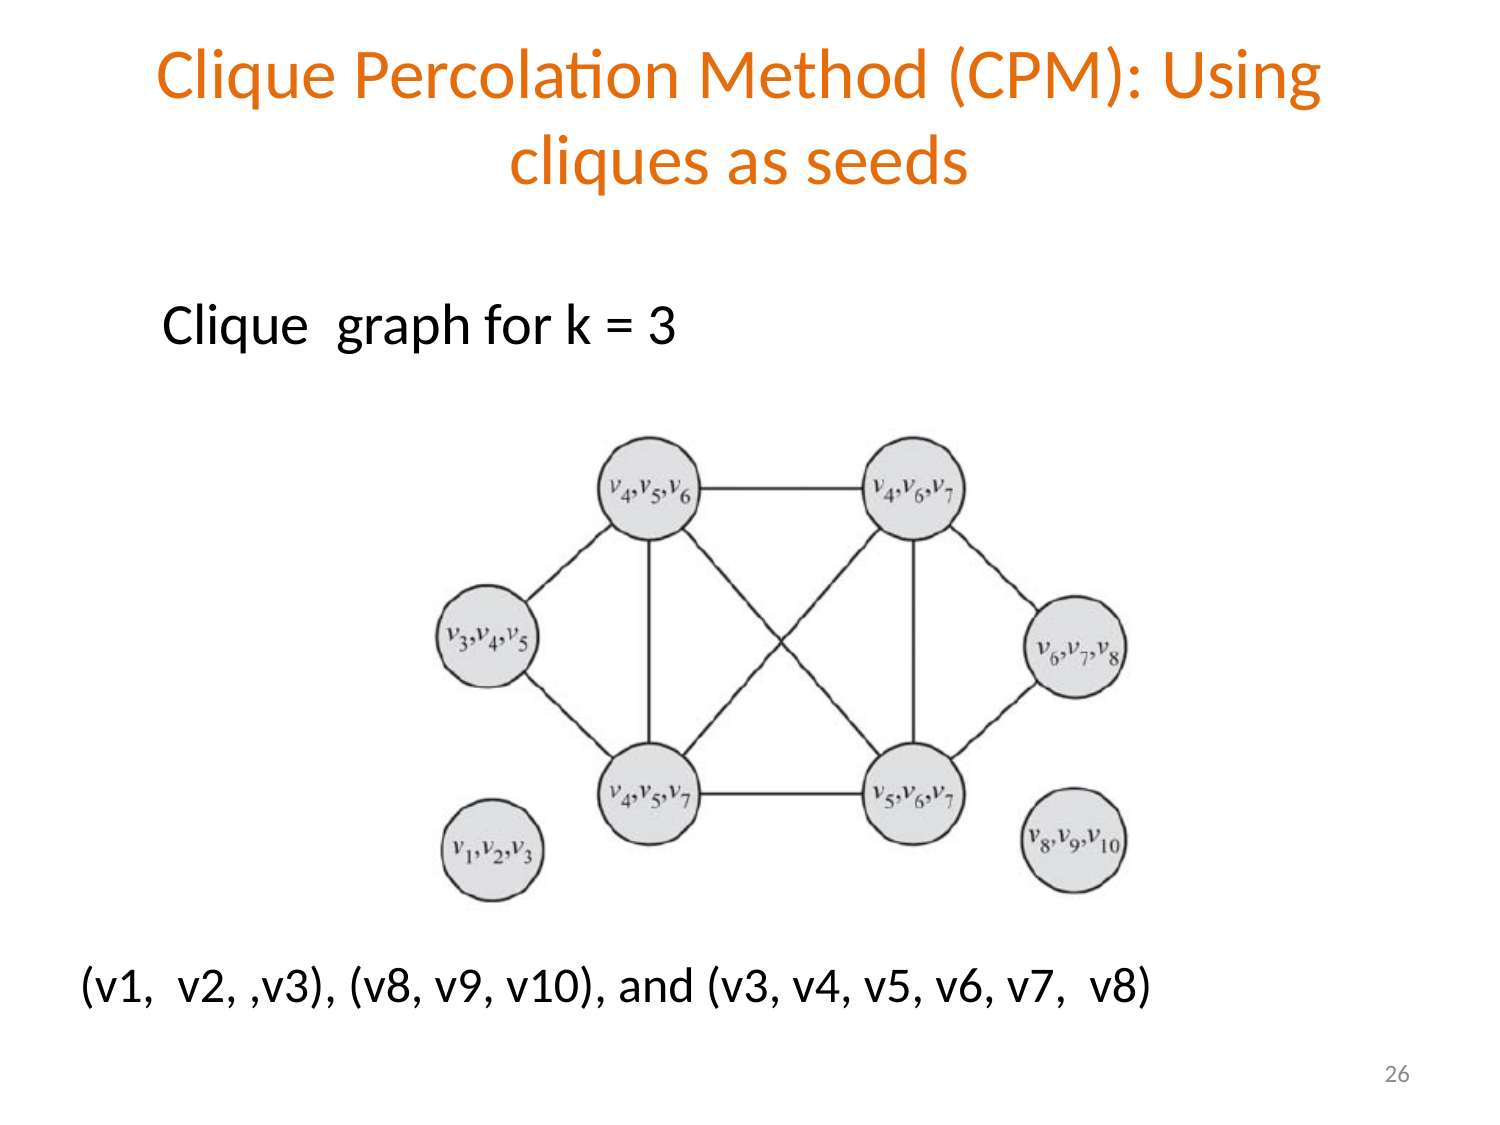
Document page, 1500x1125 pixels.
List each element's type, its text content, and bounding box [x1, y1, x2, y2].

text_box Clique Percolation Method (CPM): Using cliques as seeds [64, 19, 1415, 207]
slide_number 26 [1074, 1042, 1425, 1103]
picture [336, 420, 1155, 912]
text_box Clique graph for k = 3 [147, 278, 1046, 364]
text_box (v1, v2, ,v3), (v8, v9, v10), and (v3, v4, v5, v6, v7, v8) [64, 945, 1267, 1020]
